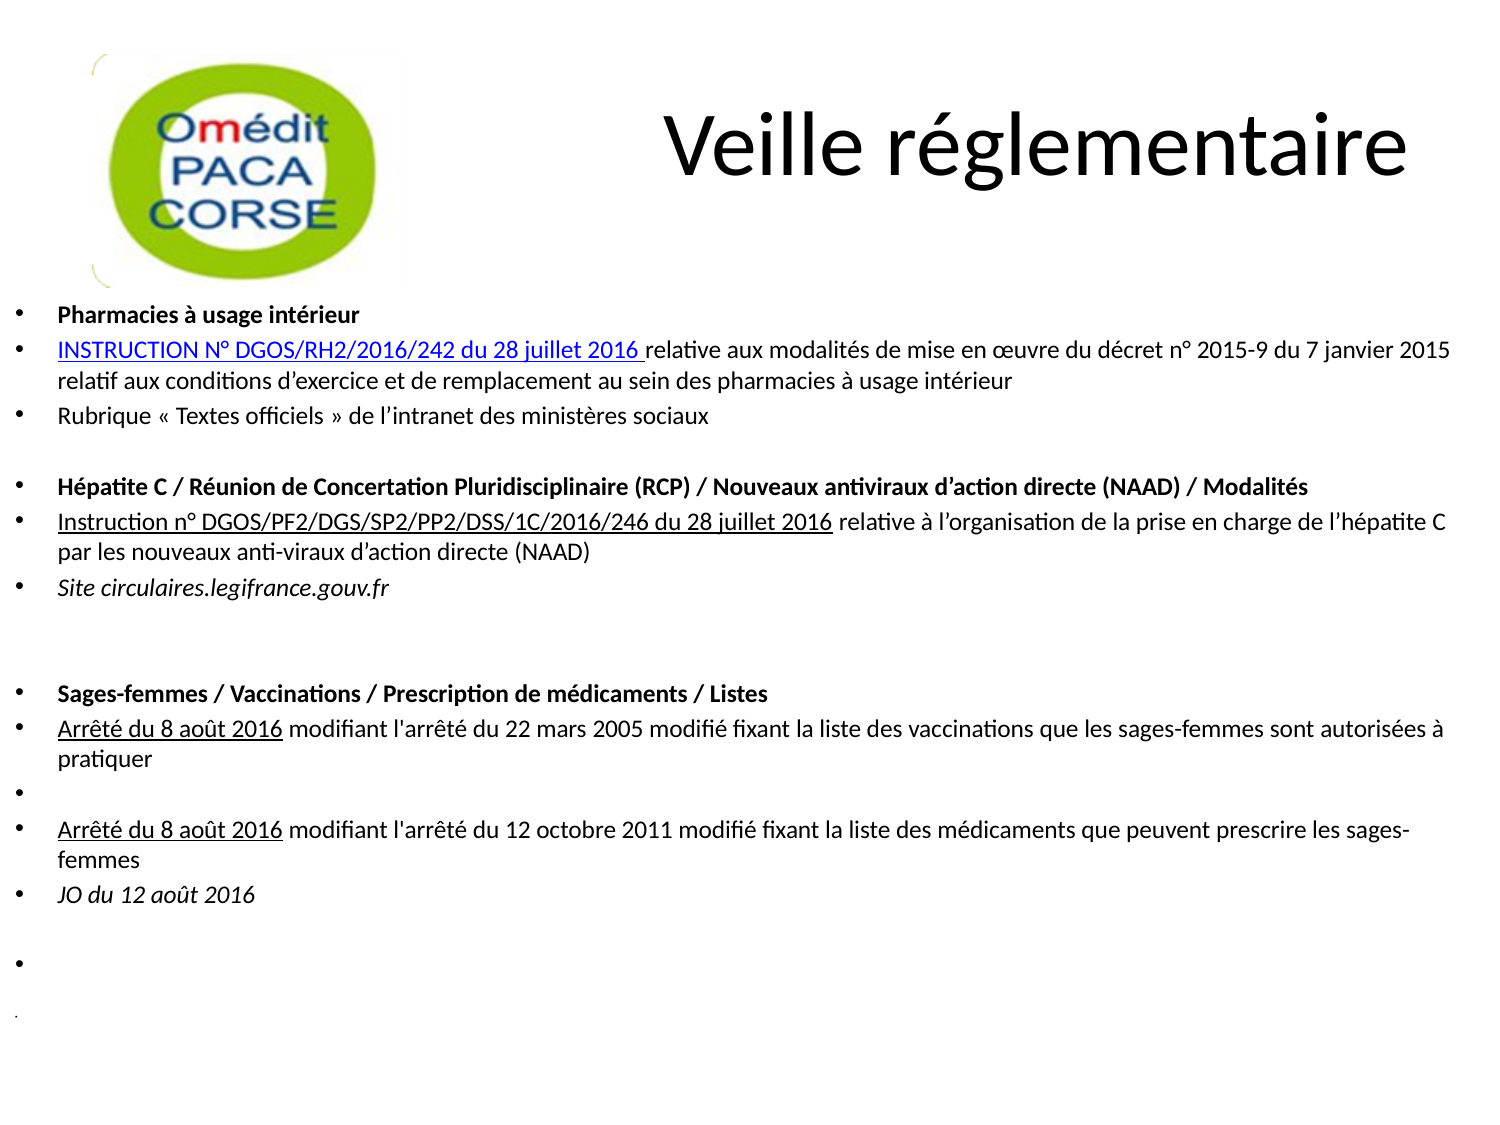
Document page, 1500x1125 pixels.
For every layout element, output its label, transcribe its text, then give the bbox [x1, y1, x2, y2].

title Veille réglementaire [75, 45, 1425, 233]
list Pharmacies à usage intérieur INSTRUCTION N° DGOS/RH2/2016/242 du 28 juillet 2016 relative aux modalités de mise en œuvre du décret n° 2015-9 du 7 janvier 2015 relatif aux conditions d’exercice et de remplacement au sein des pharmacies à usage intérieur Rubrique « Textes officiels » de l’intranet des ministères sociaux Hépatite C / Réunion de Concertation Pluridisciplinaire (RCP) / Nouveaux antiviraux d’action directe (NAAD) / Modalités Instruction n° DGOS/PF2/DGS/SP2/PP2/DSS/1C/2016/246 du 28 juillet 2016 relative à l’organisation de la prise en charge de l’hépatite C par les nouveaux anti-viraux d’action directe (NAAD) Site circulaires.legifrance.gouv.fr Sages-femmes / Vaccinations / Prescription de médicaments / Listes Arrêté du 8 août 2016 modifiant l'arrêté du 22 mars 2005 modifié fixant la liste des vaccinations que les sages-femmes sont autorisées à pratiquer Arrêté du 8 août 2016 modifiant l'arrêté du 12 octobre 2011 modifié fixant la liste des médicaments que peuvent prescrire les sages-femmes JO du 12 août 2016 [0, 290, 1471, 1094]
picture [84, 54, 406, 288]
